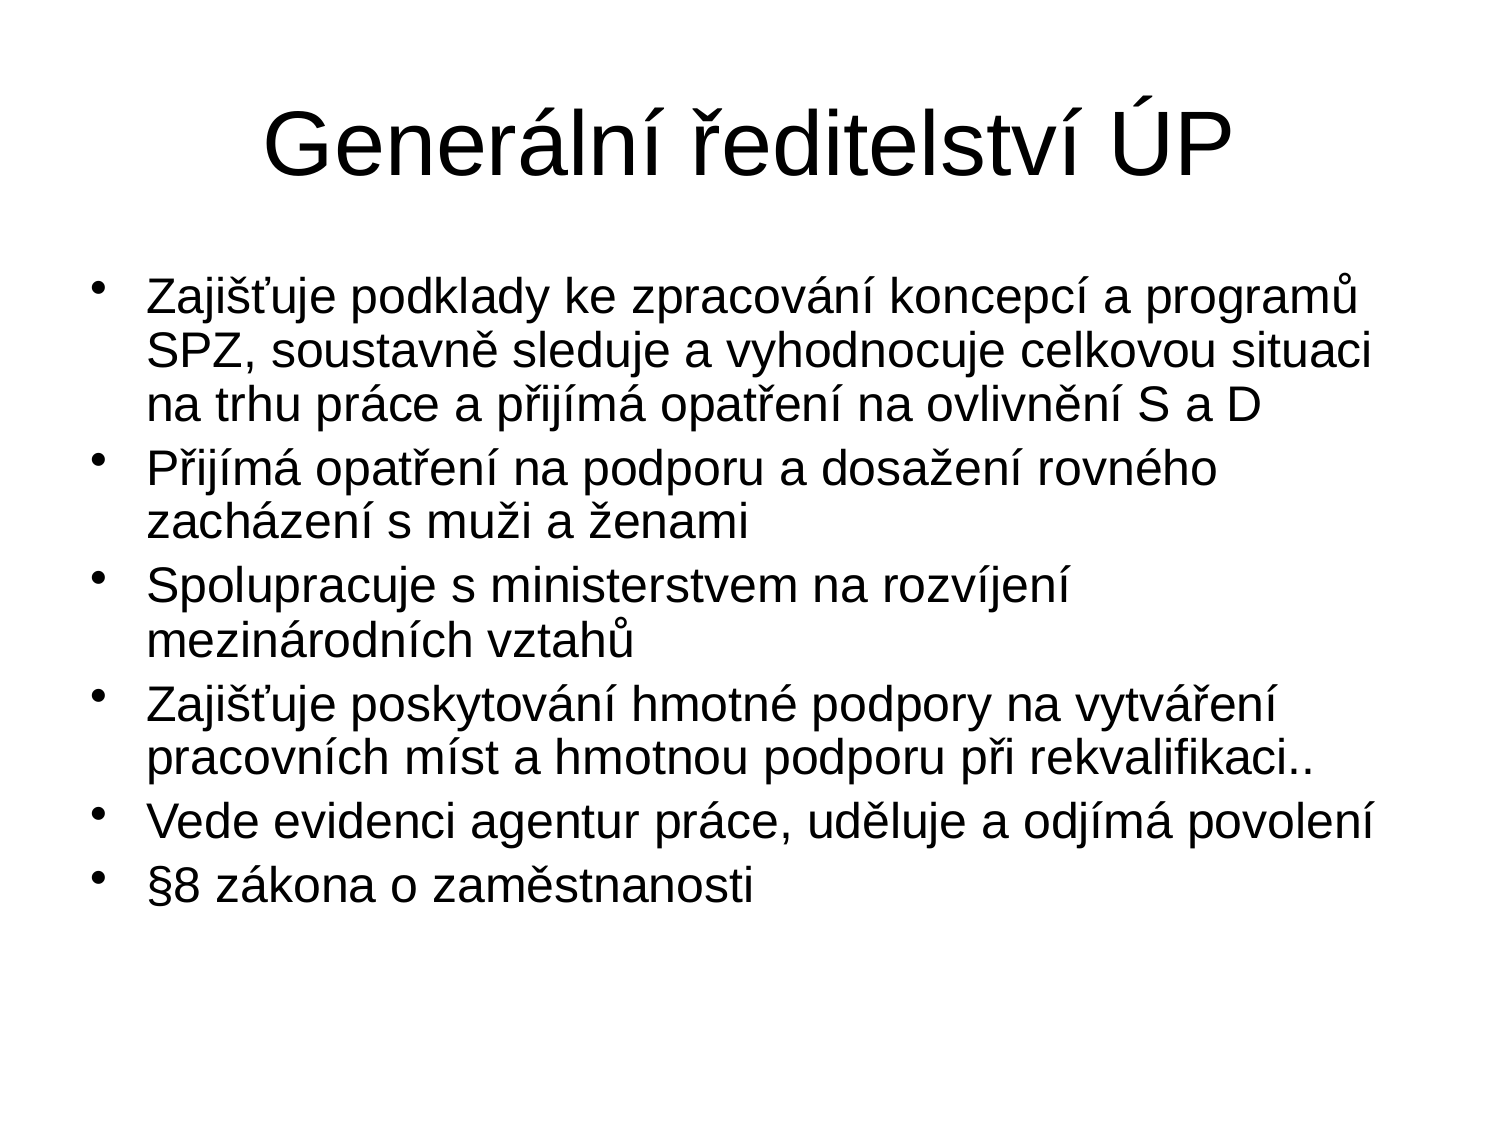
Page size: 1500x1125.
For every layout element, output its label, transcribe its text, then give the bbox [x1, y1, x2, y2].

list Zajišťuje podklady ke zpracování koncepcí a programů SPZ, soustavně sleduje a vyhodnocuje celkovou situaci na trhu práce a přijímá opatření na ovlivnění S a D Přijímá opatření na podporu a dosažení rovného zacházení s muži a ženami Spolupracuje s ministerstvem na rozvíjení mezinárodních vztahů Zajišťuje poskytování hmotné podpory na vytváření pracovních míst a hmotnou podporu při rekvalifikaci.. Vede evidenci agentur práce, uděluje a odjímá povolení §8 zákona o zaměstnanosti [75, 262, 1425, 1005]
title Generální ředitelství ÚP [75, 45, 1425, 233]
